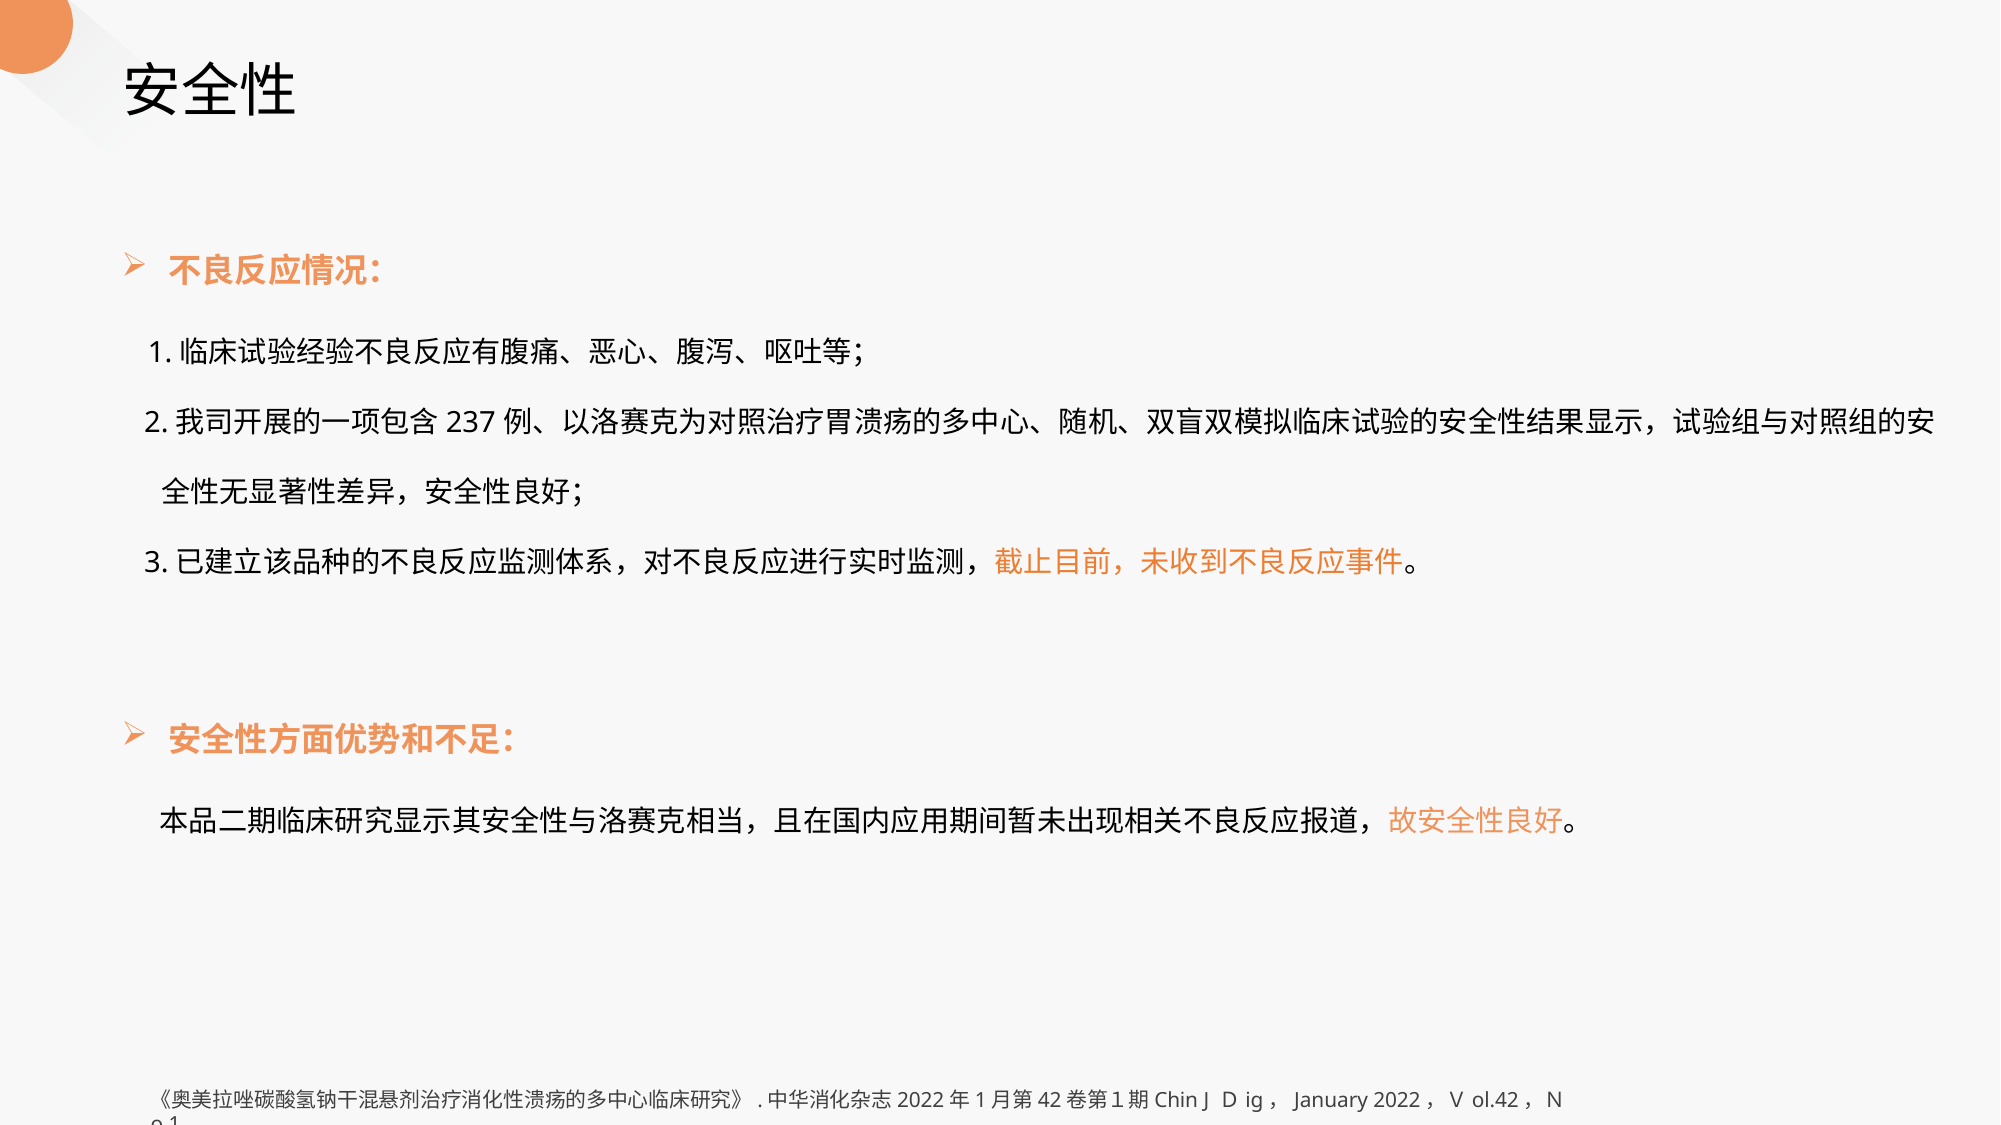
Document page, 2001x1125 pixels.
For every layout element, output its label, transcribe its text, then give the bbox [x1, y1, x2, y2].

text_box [0, 0, 187, 149]
text_box 安全性 [187, 46, 313, 131]
text_box 《奥美拉唑碳酸氢钠干混悬剂治疗消化性溃疡的多中心临床研究》.中华消化杂志2022年1月第42卷第１期Chin J Ｄig，January 2022，Ｖol.42，Ｎo.1 [135, 1078, 1606, 1125]
text_box 不良反应情况： 1.临床试验经验不良反应有腹痛、恶心、腹泻、呕吐等； 2.我司开展的一项包含237例、以洛赛克为对照治疗胃溃疡的多中心、随机、双盲双模拟临床试验的安全性结果显示，试验组与对照组的安 全性无显著性差异，安全性良好； 3.已建立该品种的不良反应监测体系，对不良反应进行实时监测，截止目前，未收到不良反应事件。 安全性方面优势和不足： 本品二期临床研究显示其安全性与洛赛克相当，且在国内应用期间暂未出现相关不良反应报道，故安全性良好。 [106, 181, 1959, 846]
